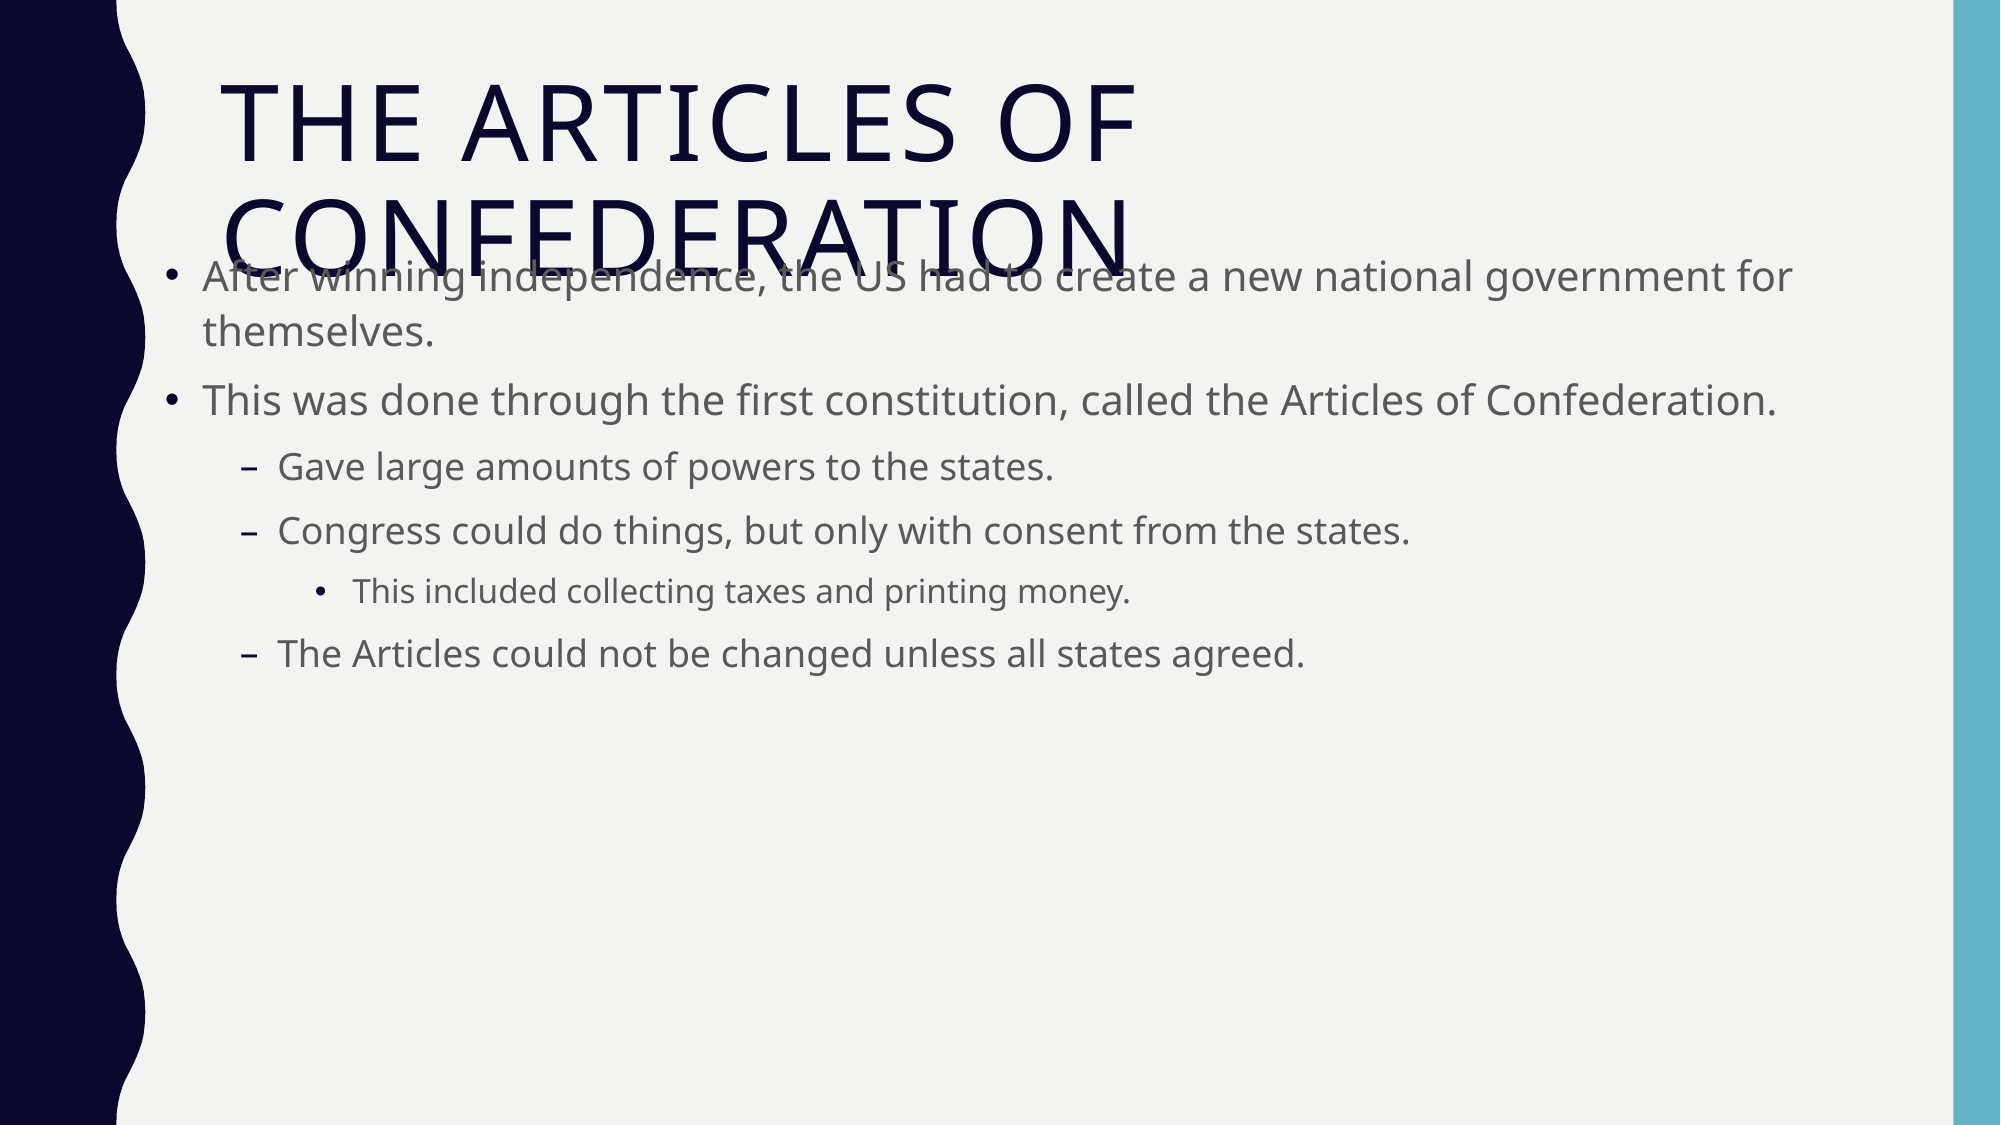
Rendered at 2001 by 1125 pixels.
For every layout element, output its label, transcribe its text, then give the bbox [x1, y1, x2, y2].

list After winning independence, the US had to create a new national government for themselves. This was done through the first constitution, called the Articles of Confederation. Gave large amounts of powers to the states. Congress could do things, but only with consent from the states. This included collecting taxes and printing money. The Articles could not be changed unless all states agreed. [149, 236, 1850, 950]
title The Articles of Confederation [205, 62, 1875, 308]
